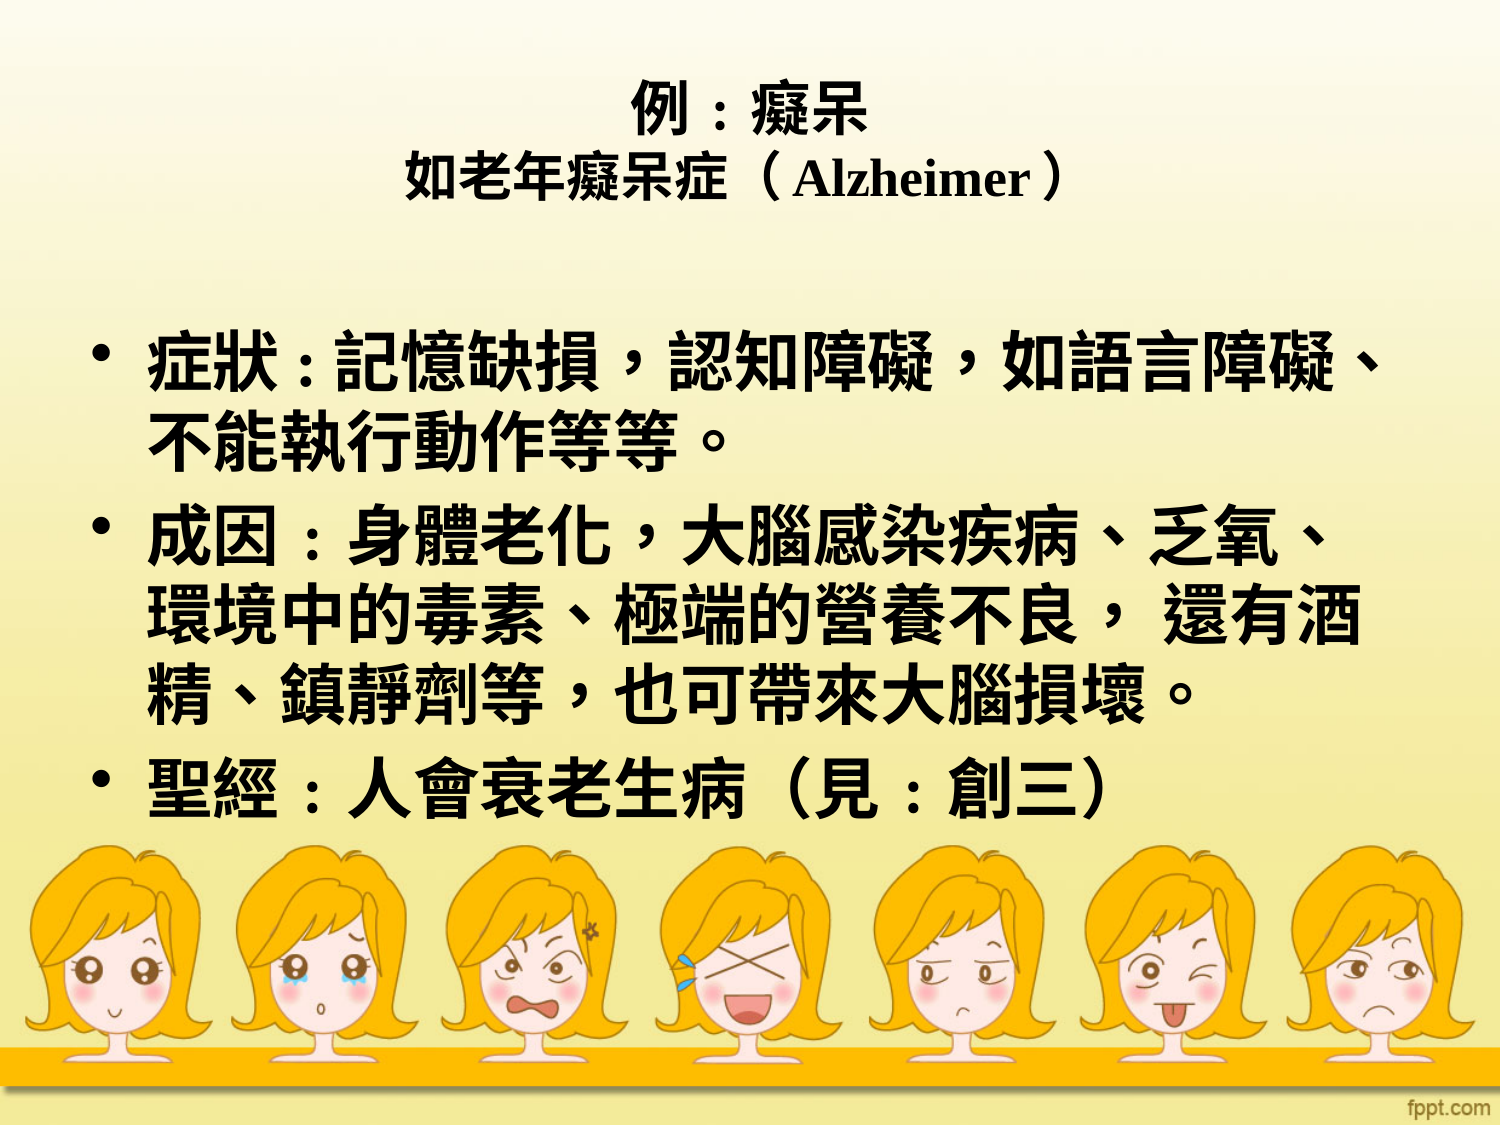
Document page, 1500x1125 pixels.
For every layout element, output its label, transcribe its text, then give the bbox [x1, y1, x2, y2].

list 症狀:記憶缺損，認知障礙，如語言障礙、不能執行動作等等。 成因﹕身體老化，大腦感染疾病、乏氧、環境中的毒素、極端的營養不良， 還有酒精、鎮靜劑等，也可帶來大腦損壞。 聖經﹕人會衰老生病（見﹕創三） [74, 312, 1426, 1006]
title 例﹕癡呆 如老年癡呆症（Alzheimer） [74, 62, 1426, 288]
picture [0, 0, 1500, 1125]
